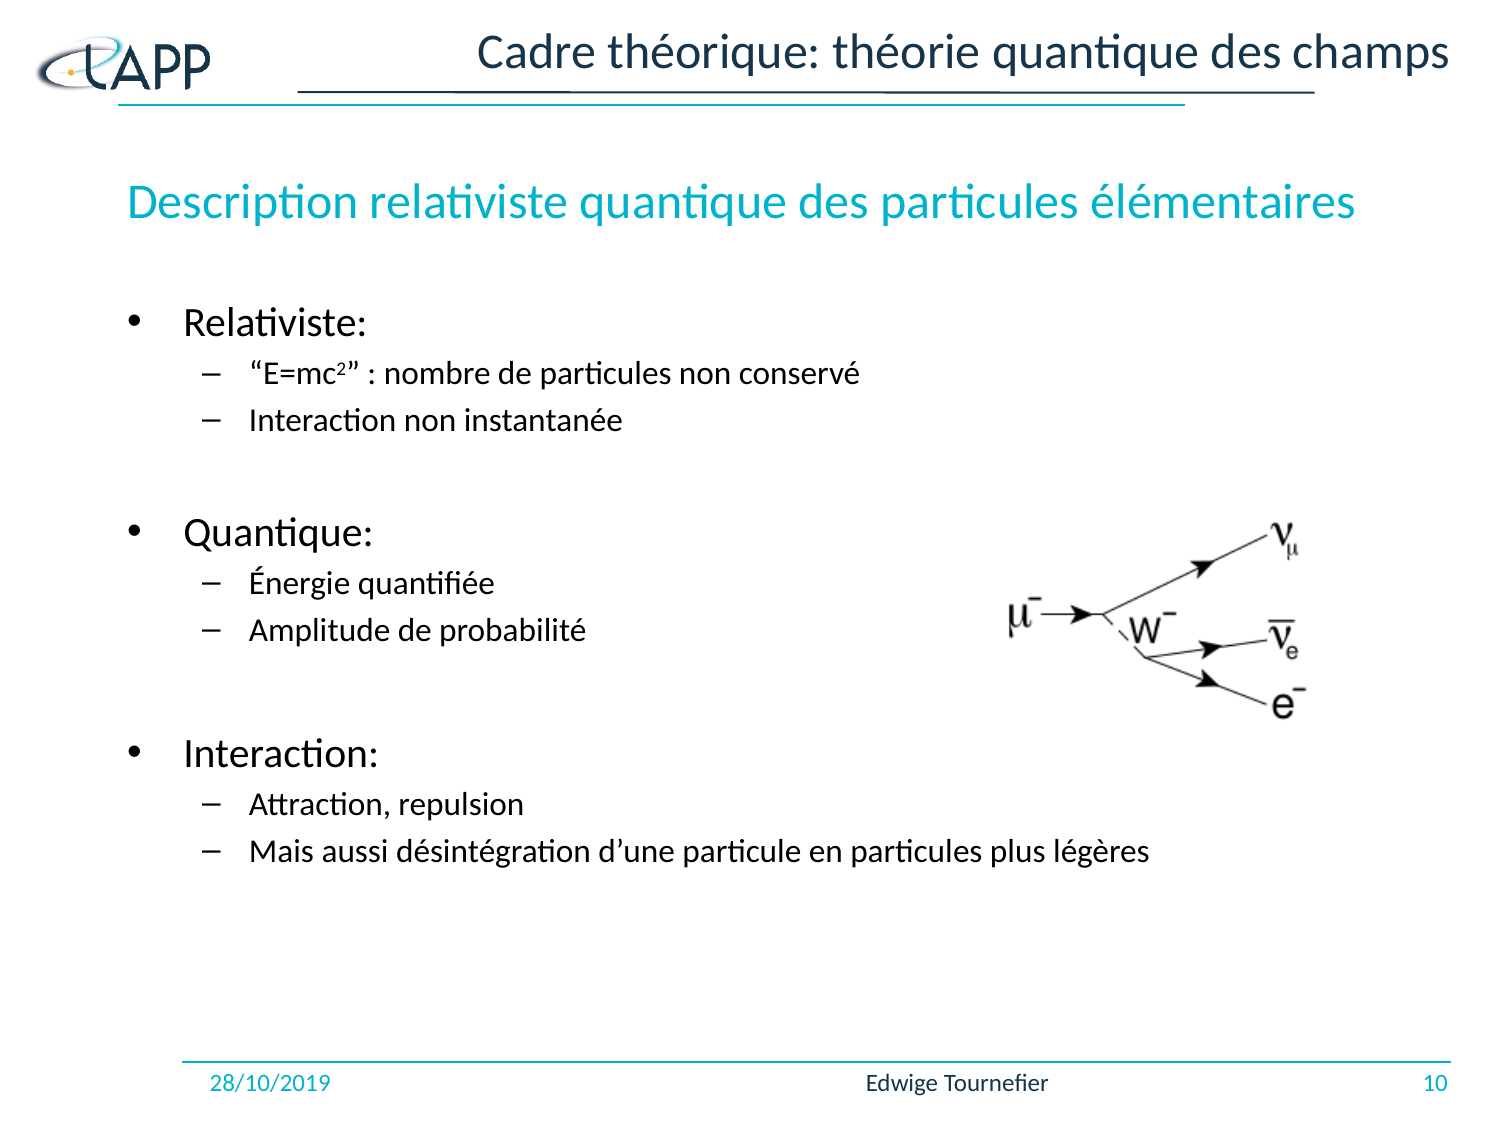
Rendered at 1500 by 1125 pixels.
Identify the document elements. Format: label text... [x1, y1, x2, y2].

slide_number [194, 1058, 628, 1111]
list Description relativiste quantique des particules élémentaires Relativiste: “E=mc2” : nombre de particules non conservé Interaction non instantanée Quantique: Énergie quantifiée Amplitude de probabilité Interaction: Attraction, repulsion Mais aussi désintégration d’une particule en particules plus légères [111, 160, 1500, 904]
picture [32, 33, 210, 93]
picture [985, 514, 1331, 728]
slide_number 10 [1293, 1058, 1463, 1111]
title Cadre théorique: théorie quantique des champs [383, 10, 1466, 86]
footer Edwige Tournefier [704, 1058, 1211, 1111]
